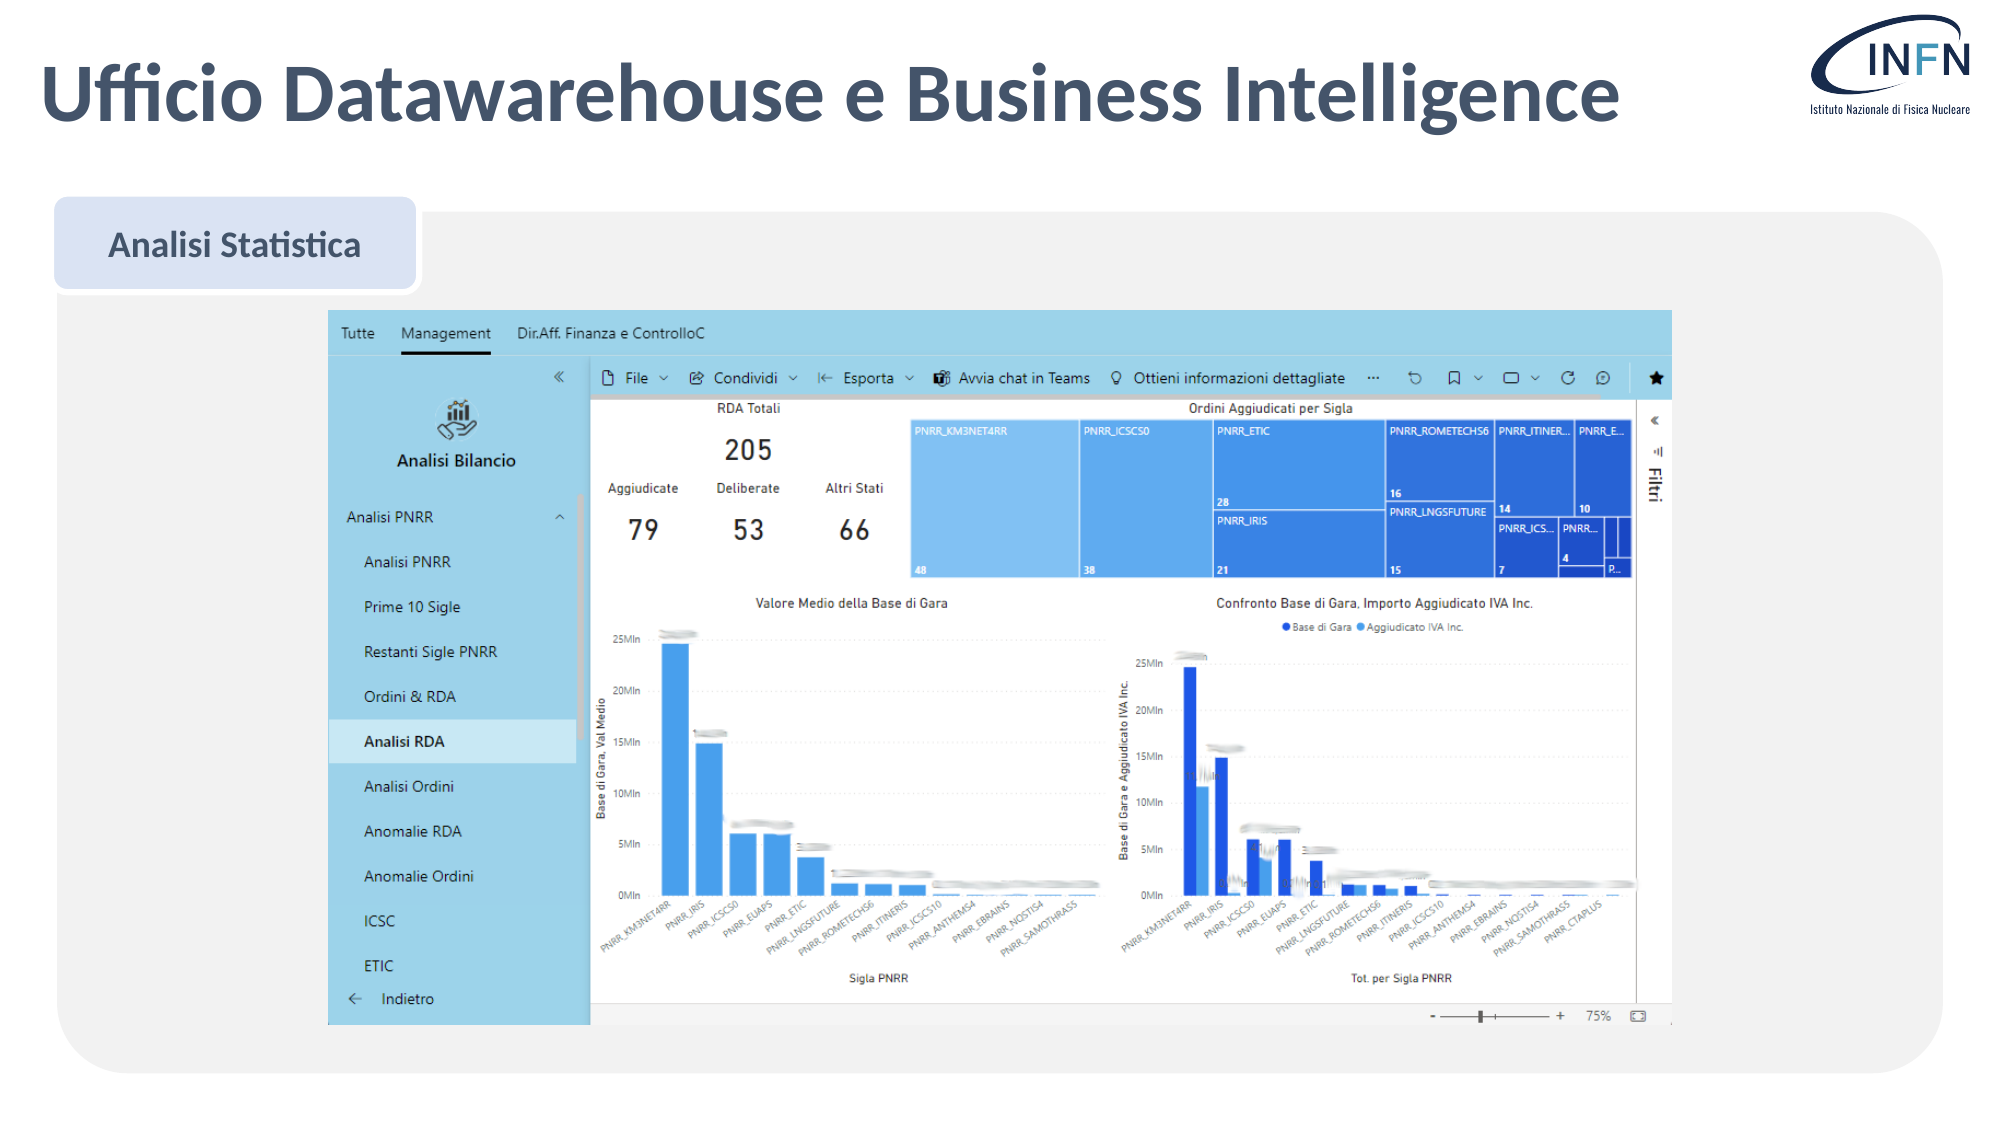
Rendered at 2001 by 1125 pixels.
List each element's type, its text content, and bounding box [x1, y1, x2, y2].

text_box Ufficio Datawarehouse e Business Intelligence [25, 28, 1722, 148]
picture [1782, 4, 2000, 125]
picture [35, 148, 2000, 1098]
